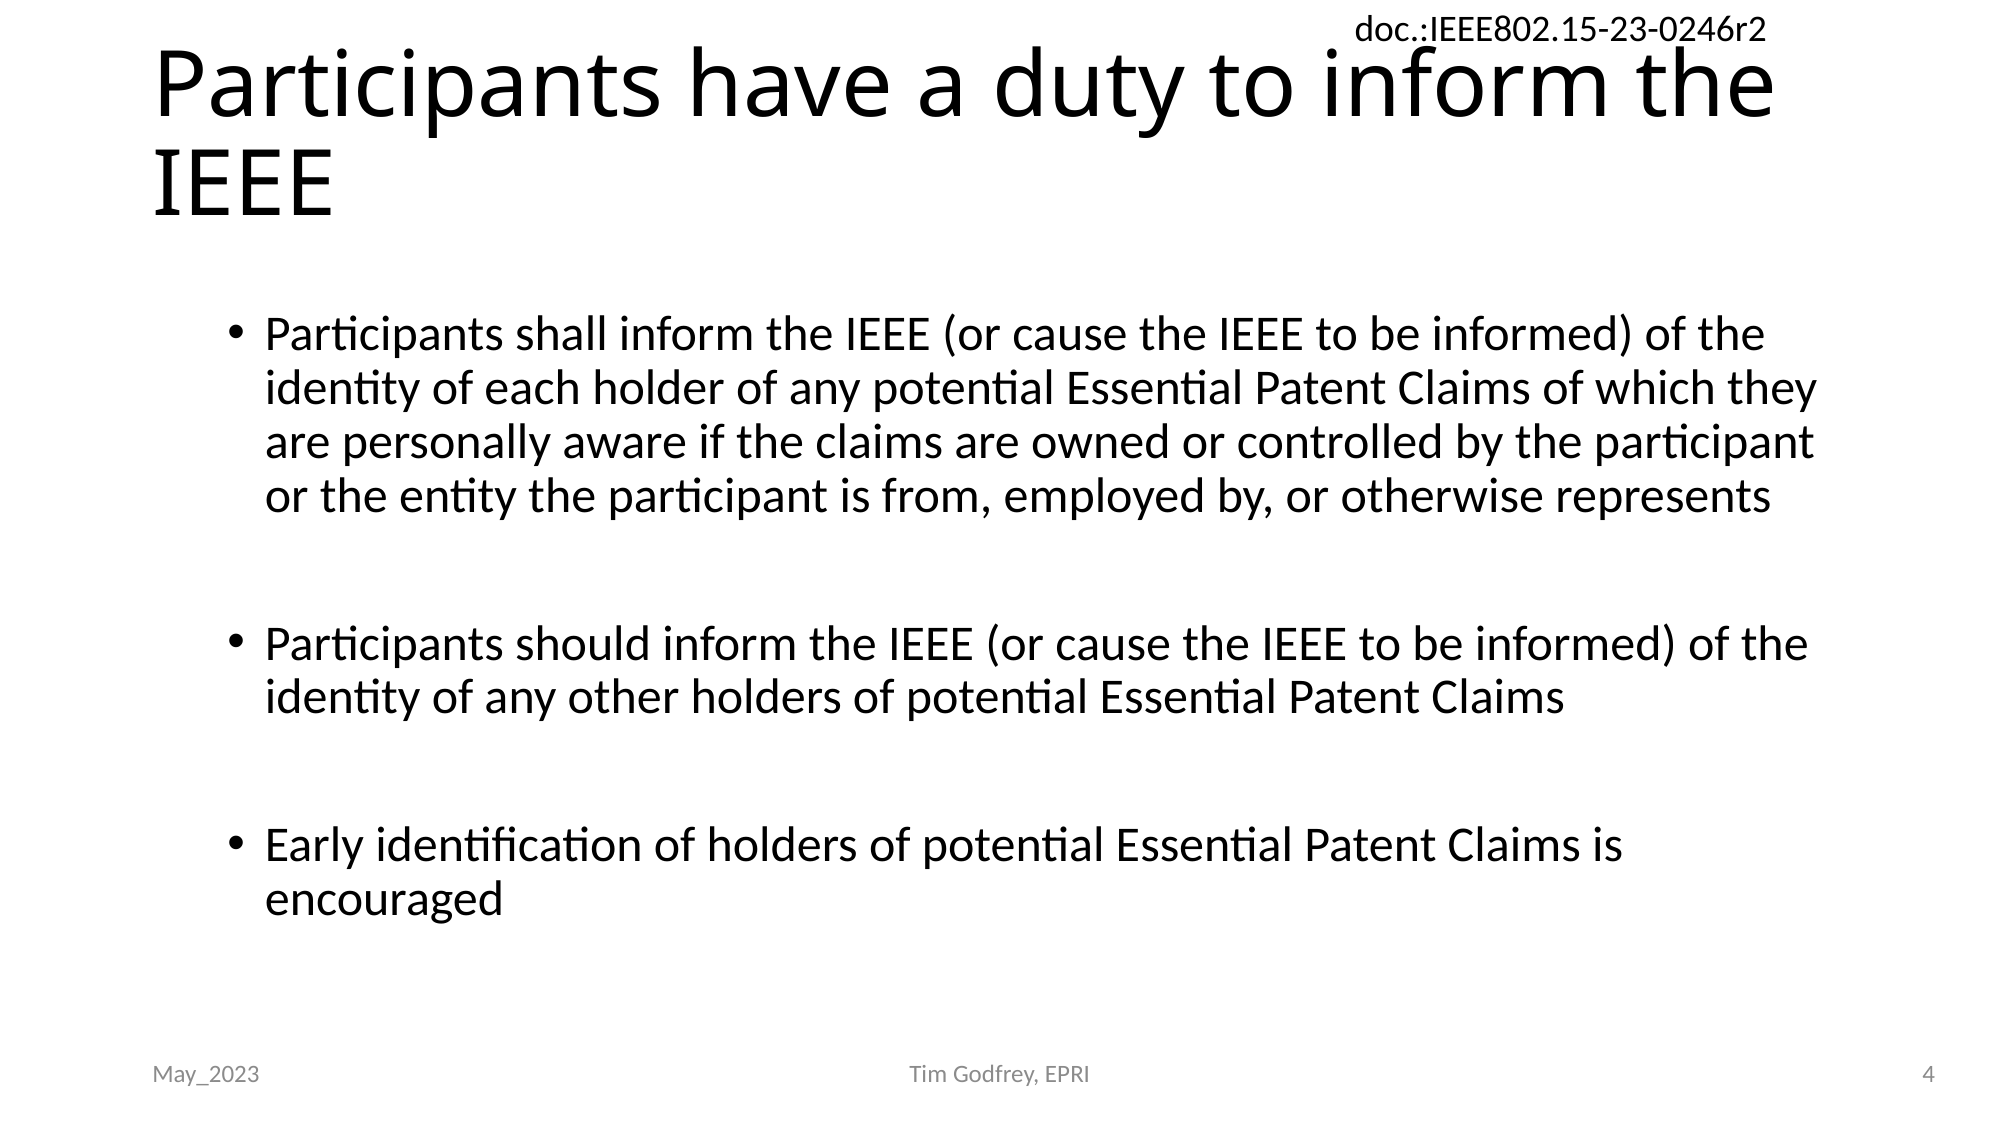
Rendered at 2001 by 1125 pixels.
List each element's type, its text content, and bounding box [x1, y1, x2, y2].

slide_number 4 [1462, 1042, 1950, 1103]
list Participants shall inform the IEEE (or cause the IEEE to be informed) of the identity of each holder of any potential Essential Patent Claims of which they are personally aware if the claims are owned or controlled by the participant or the entity the participant is from, employed by, or otherwise represents Participants should inform the IEEE (or cause the IEEE to be informed) of the identity of any other holders of potential Essential Patent Claims Early identification of holders of potential Essential Patent Claims is encouraged [137, 299, 1863, 1014]
title Participants have a duty to inform the IEEE [137, 59, 1863, 213]
slide_number May_2023 [137, 1042, 588, 1103]
footer Tim Godfrey, EPRI [662, 1042, 1338, 1103]
